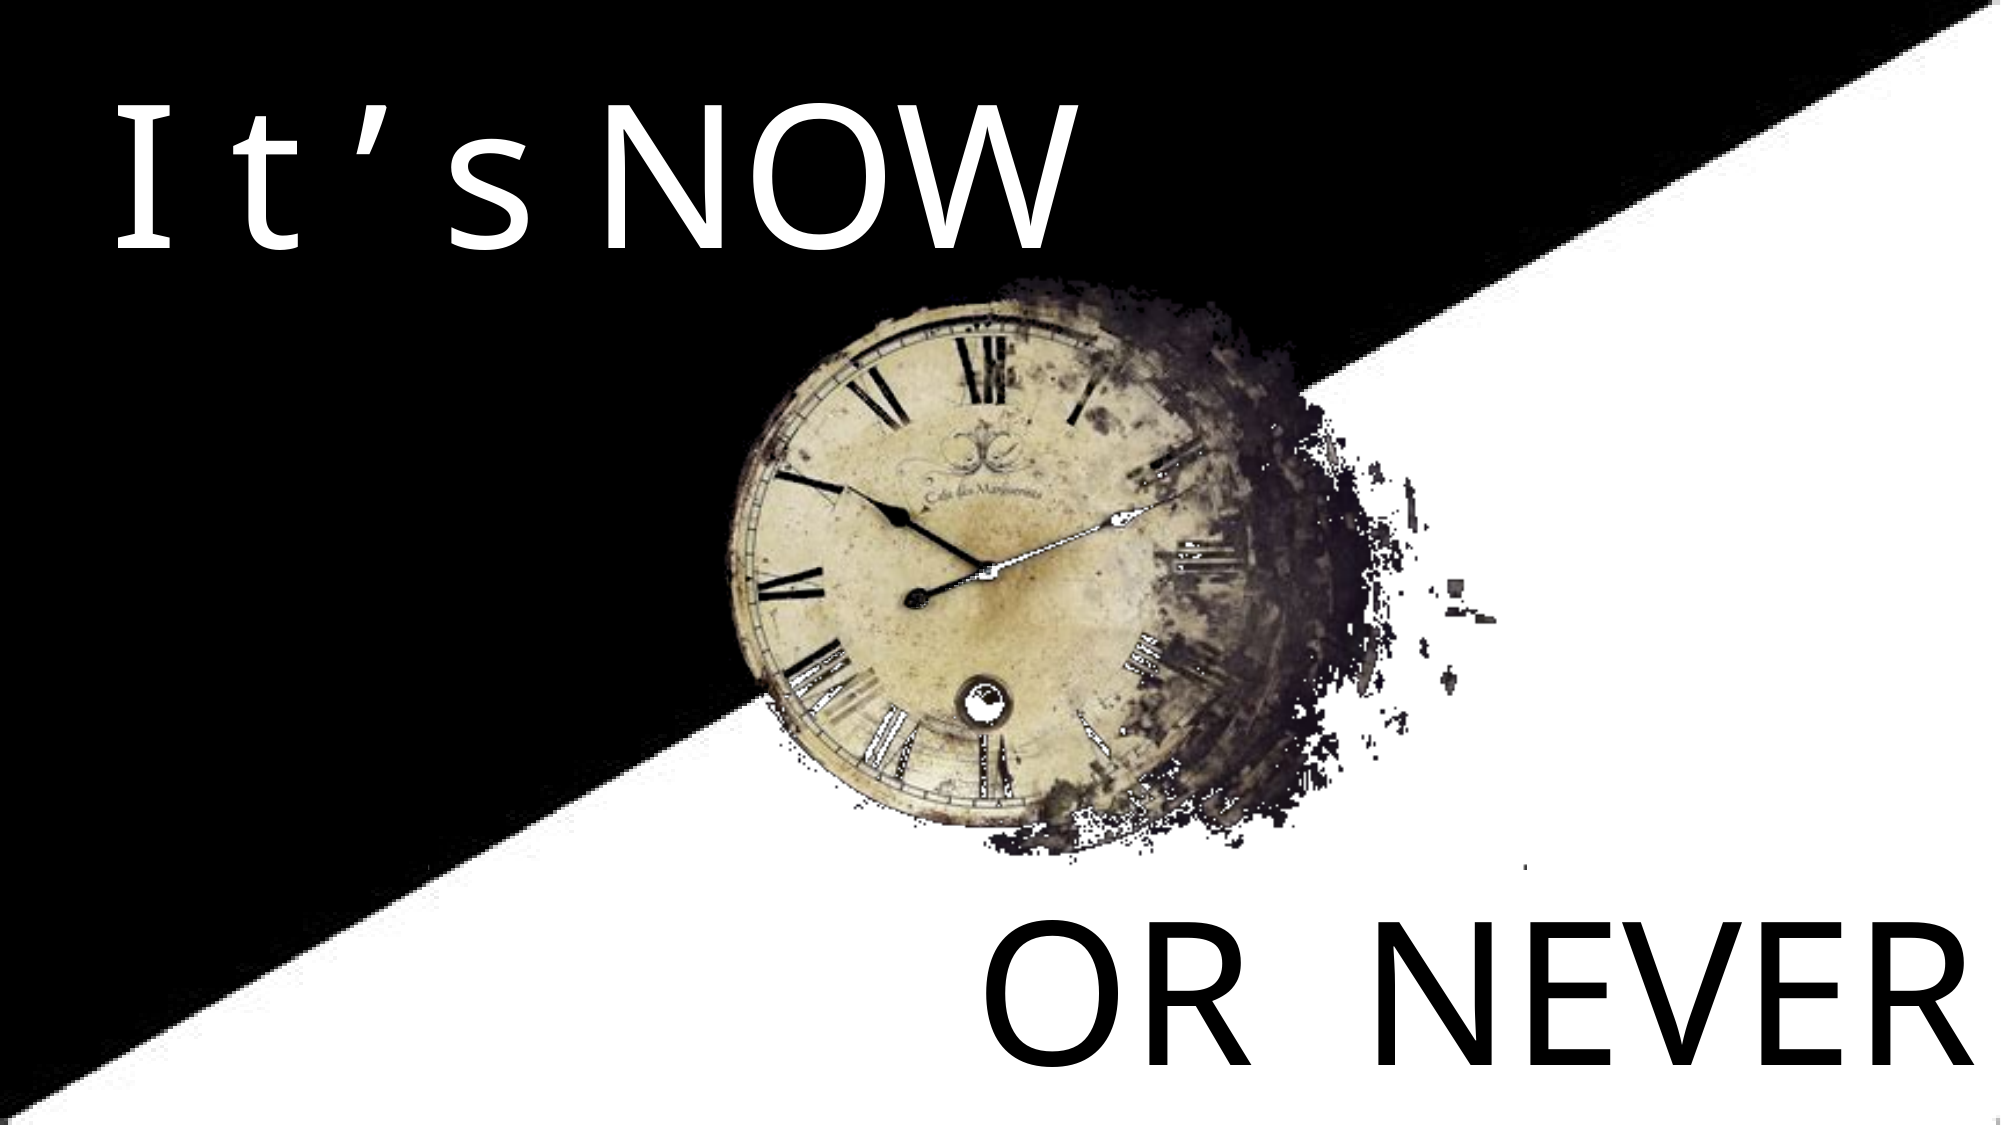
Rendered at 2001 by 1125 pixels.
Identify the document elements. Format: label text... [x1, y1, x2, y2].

picture [0, 0, 2001, 1125]
text_box I t ’ s NOW [96, 41, 1449, 296]
text_box OR NEVER [959, 858, 2000, 1114]
